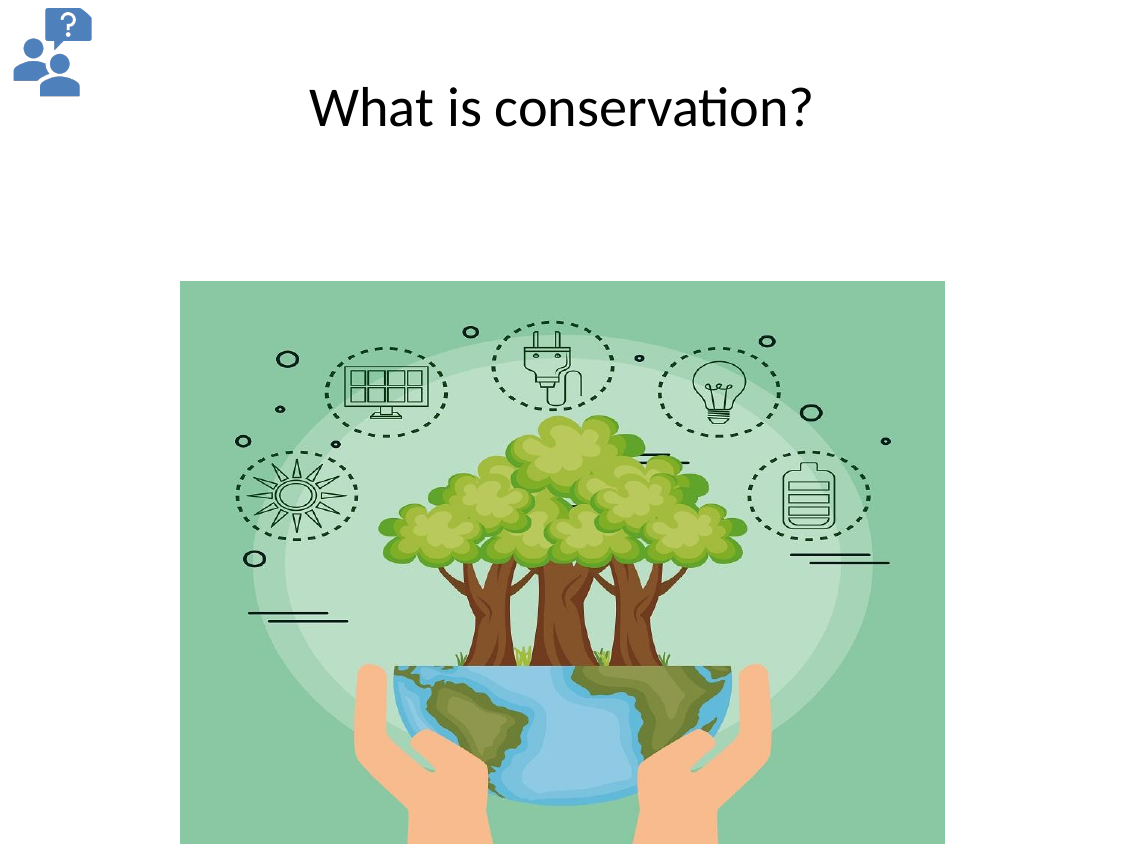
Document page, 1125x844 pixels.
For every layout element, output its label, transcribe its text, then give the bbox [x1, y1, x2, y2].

text_box [0, 0, 105, 105]
picture [180, 281, 945, 844]
text_box What is conservation? [173, 64, 952, 144]
